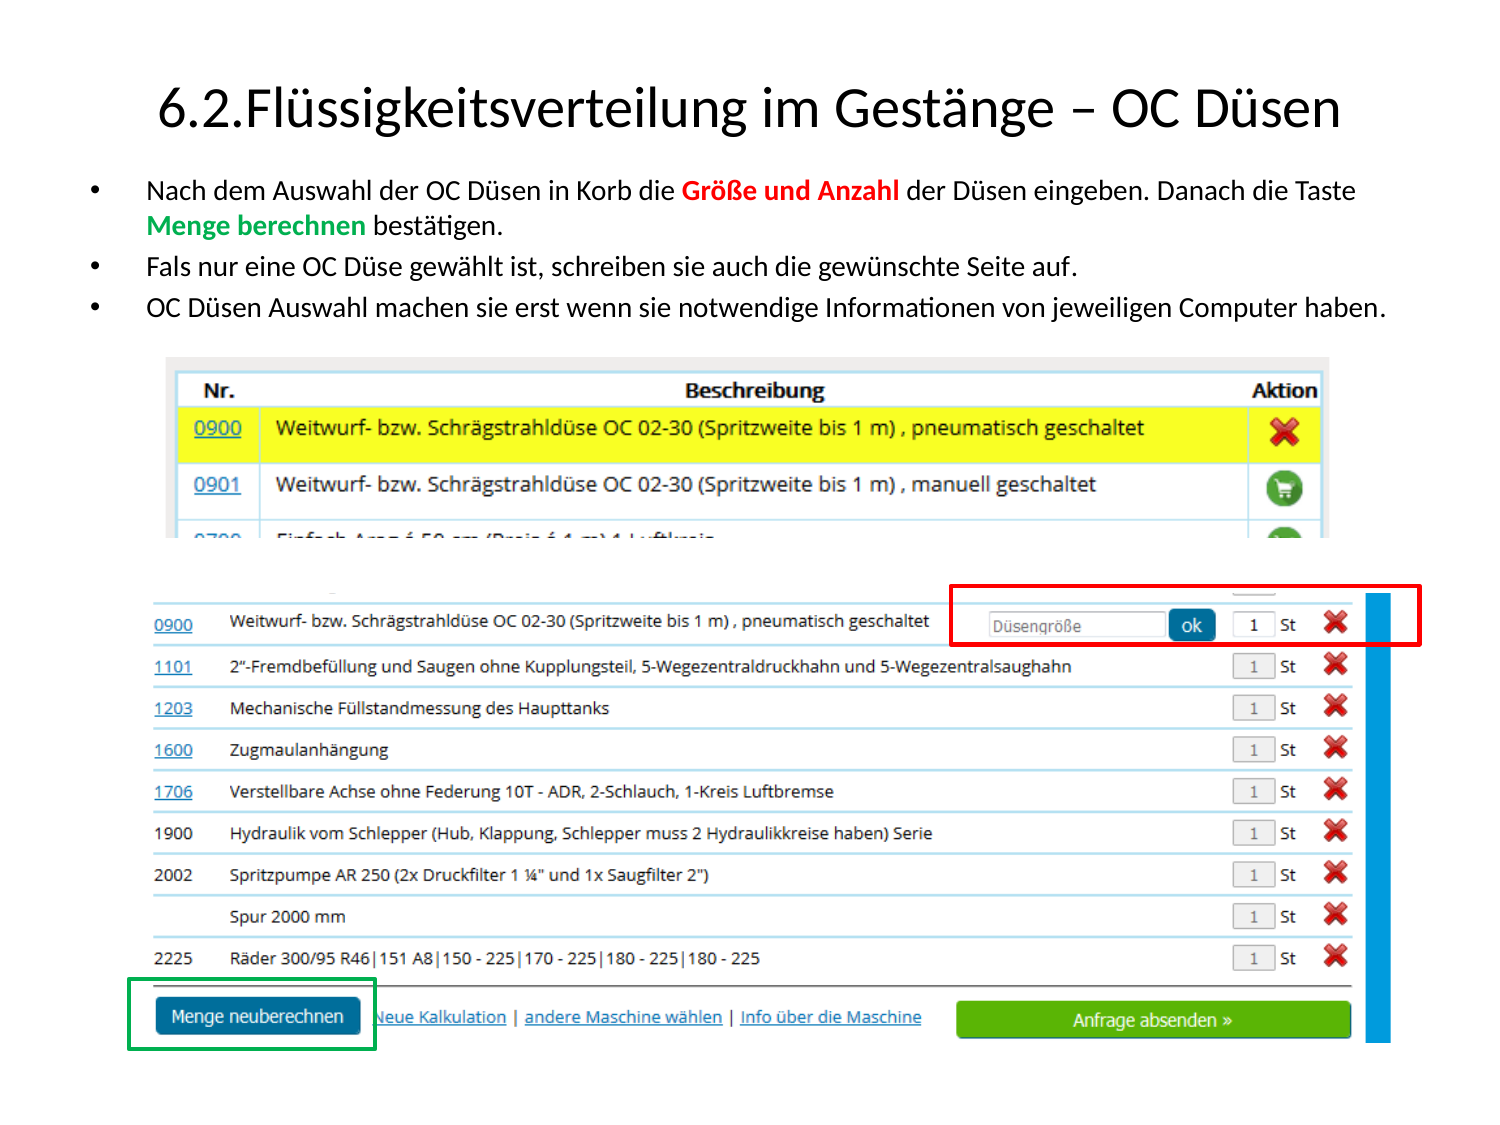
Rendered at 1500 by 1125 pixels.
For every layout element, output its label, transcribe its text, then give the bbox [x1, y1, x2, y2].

text_box [127, 977, 141, 1051]
picture [165, 357, 1330, 538]
title 6.2.Flüssigkeitsverteilung im Gestänge – OC Düsen [75, 45, 1425, 164]
list Nach dem Auswahl der OC Düsen in Korb die Größe und Anzahl der Düsen eingeben. Danach die Taste Menge berechnen bestätigen. Fals nur eine OC Düse gewählt ist, schreiben sie auch die gewünschte Seite auf. OC Düsen Auswahl machen sie erst wenn sie notwendige Informationen von jeweiligen Computer haben. [75, 164, 1425, 340]
picture [141, 593, 1391, 1044]
text_box [949, 584, 1422, 647]
